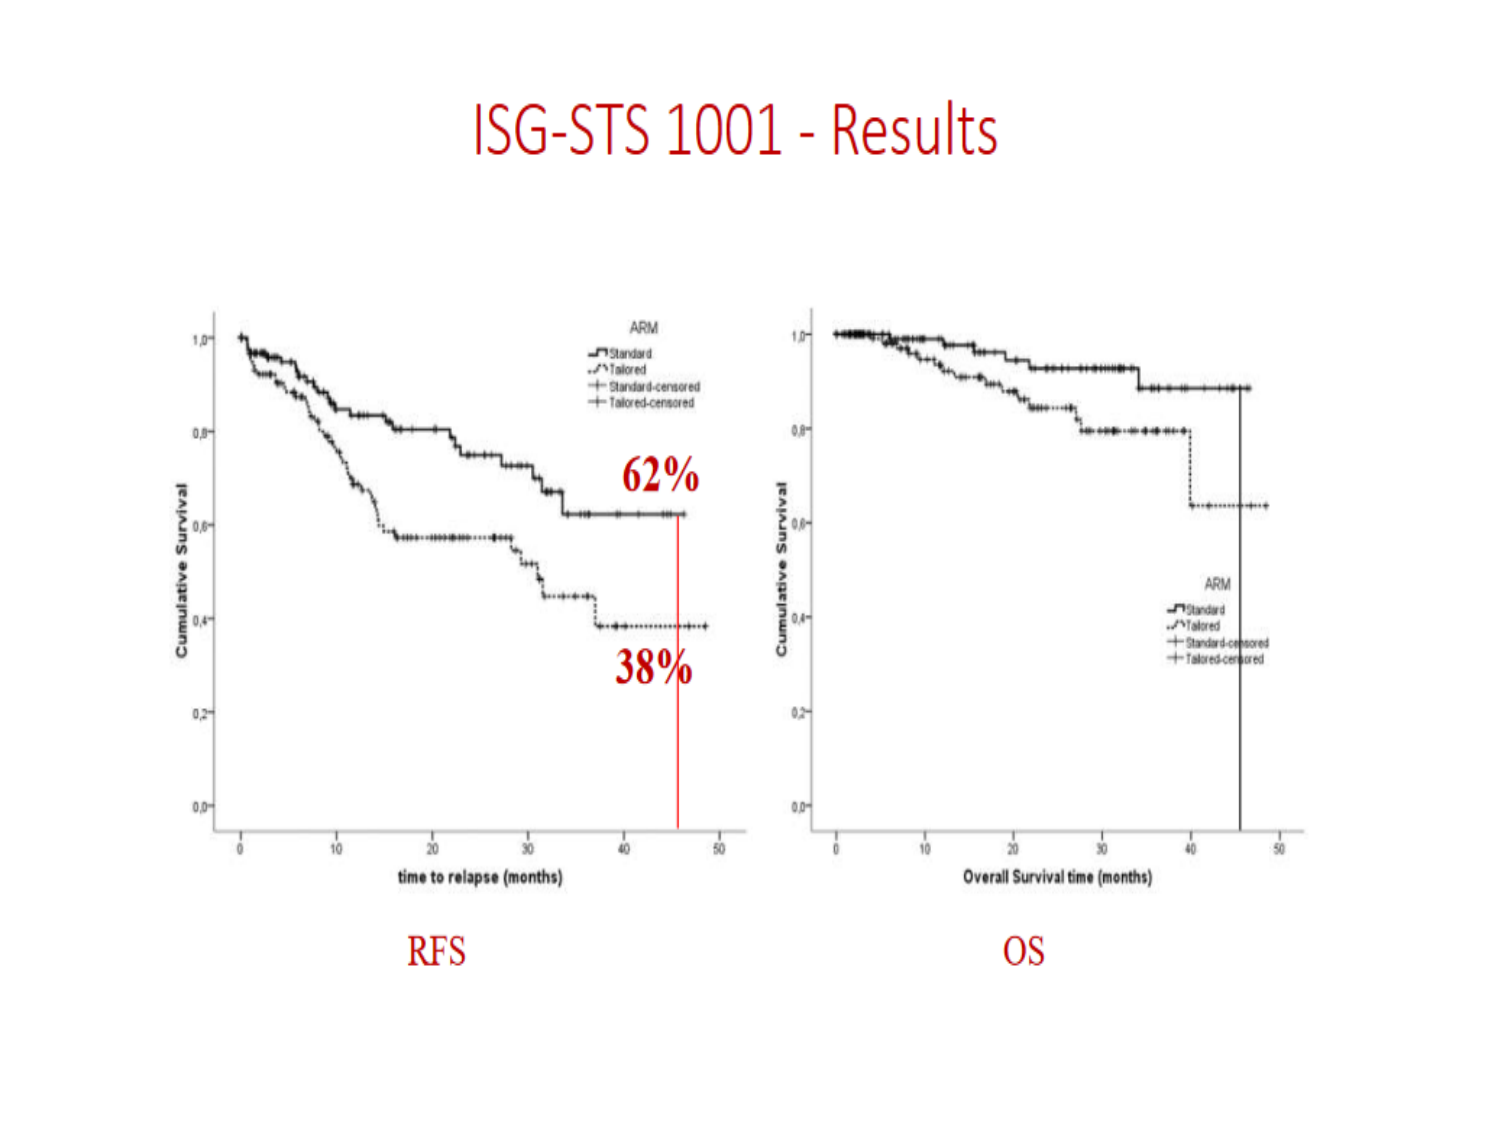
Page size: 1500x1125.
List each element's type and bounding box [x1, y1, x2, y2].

list [34, 81, 1466, 1032]
